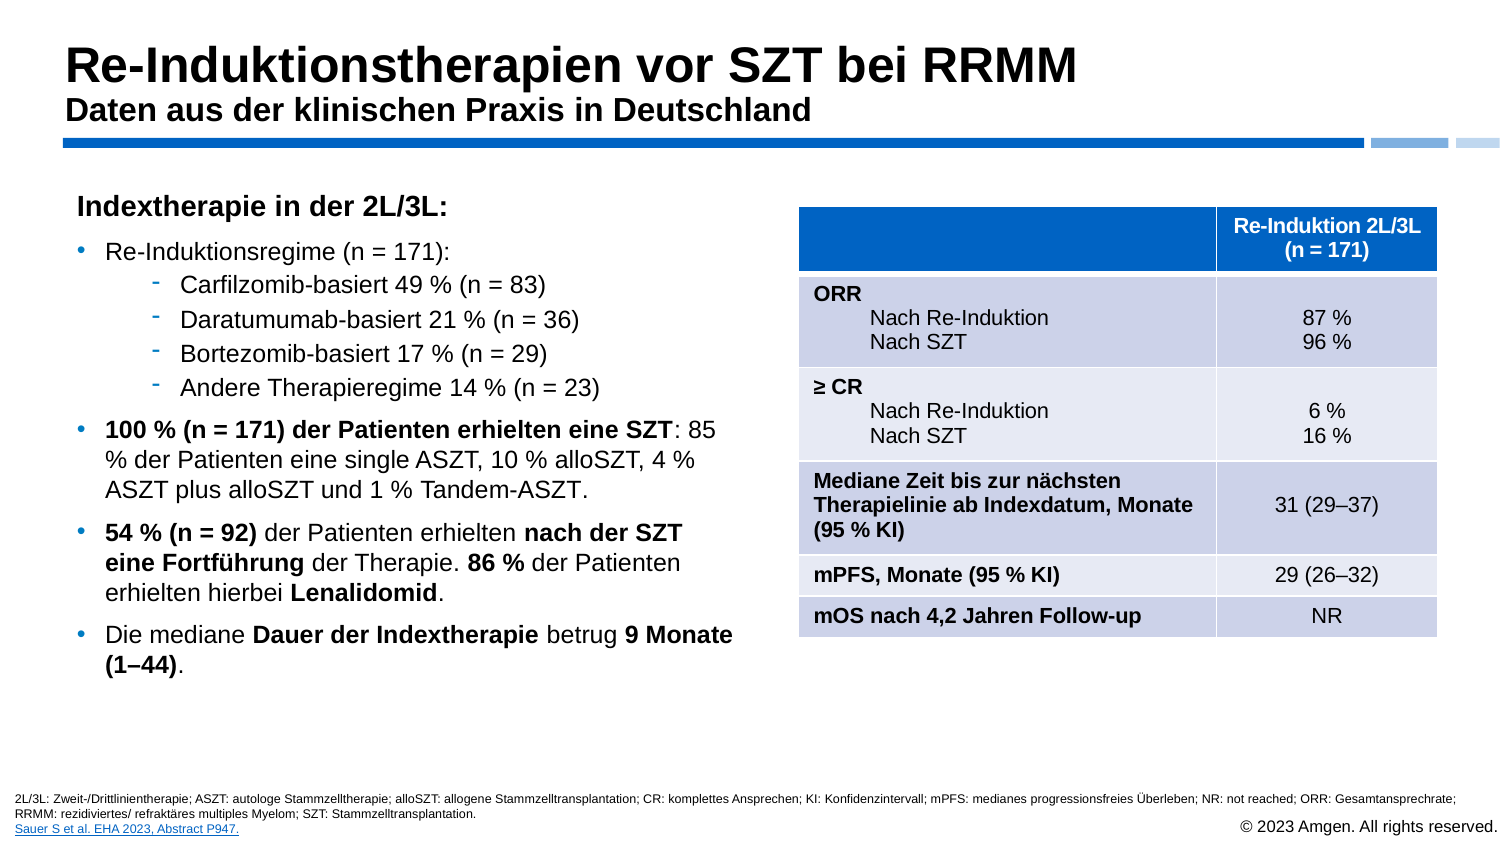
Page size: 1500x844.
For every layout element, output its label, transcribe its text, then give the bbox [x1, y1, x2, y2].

table_cell 87 % 96 % [1217, 277, 1437, 367]
table_header [799, 207, 1216, 271]
text_box 2L/3L: Zweit-/Drittlinientherapie; ASZT: autologe Stammzelltherapie; alloSZT: allogene Stammzelltransplantation; CR: komplettes Ansprechen; KI: Konfidenzintervall; mPFS: medianes progressionsfreies Überleben; NR: not reached; ORR: Gesamtansprechrate; RRMM: rezidiviertes/ refraktäres multiples Myelom; SZT: Stammzelltransplantation. Sauer S et al. EHA 2023, Abstract P947. [0, 784, 1500, 844]
table_cell Mediane Zeit bis zur nächsten Therapielinie ab Indexdatum, Monate (95 % KI) [799, 462, 1216, 554]
table_cell 6 % 16 % [1217, 368, 1437, 460]
title Re-Induktionstherapien vor SZT bei RRMM Daten aus der klinischen Praxis in Deutschland [64, 60, 1449, 137]
table_header Re-Induktion 2L/3L (n = 171) [1217, 207, 1437, 271]
table_cell 31 (29–37) [1217, 462, 1437, 554]
table_cell mPFS, Monate (95 % KI) [799, 556, 1216, 595]
table_cell NR [1217, 597, 1437, 637]
table_cell ≥ CR Nach Re-Induktion Nach SZT [799, 368, 1216, 460]
table_cell ORR Nach Re-Induktion Nach SZT [799, 277, 1216, 367]
table_cell mOS nach 4,2 Jahren Follow-up [799, 597, 1216, 637]
text_box Indextherapie in der 2L/3L: Re-Induktionsregime (n = 171): Carfilzomib-basiert 49 % (n = 83) Daratumumab-basiert 21 % (n = 36) Bortezomib-basiert 17 % (n = 29) Andere Therapieregime 14 % (n = 23) 100 % (n = 171) der Patienten erhielten eine SZT: 85 % der Patienten eine single ASZT, 10 % alloSZT, 4 % ASZT plus alloSZT und 1 % Tandem-ASZT. 54 % (n = 92) der Patienten erhielten nach der SZT eine Fortführung der Therapie. 86 % der Patienten erhielten hierbei Lenalidomid. Die mediane Dauer der Indextherapie betrug 9 Monate (1–44). [62, 180, 750, 729]
table_cell 29 (26–32) [1217, 556, 1437, 595]
